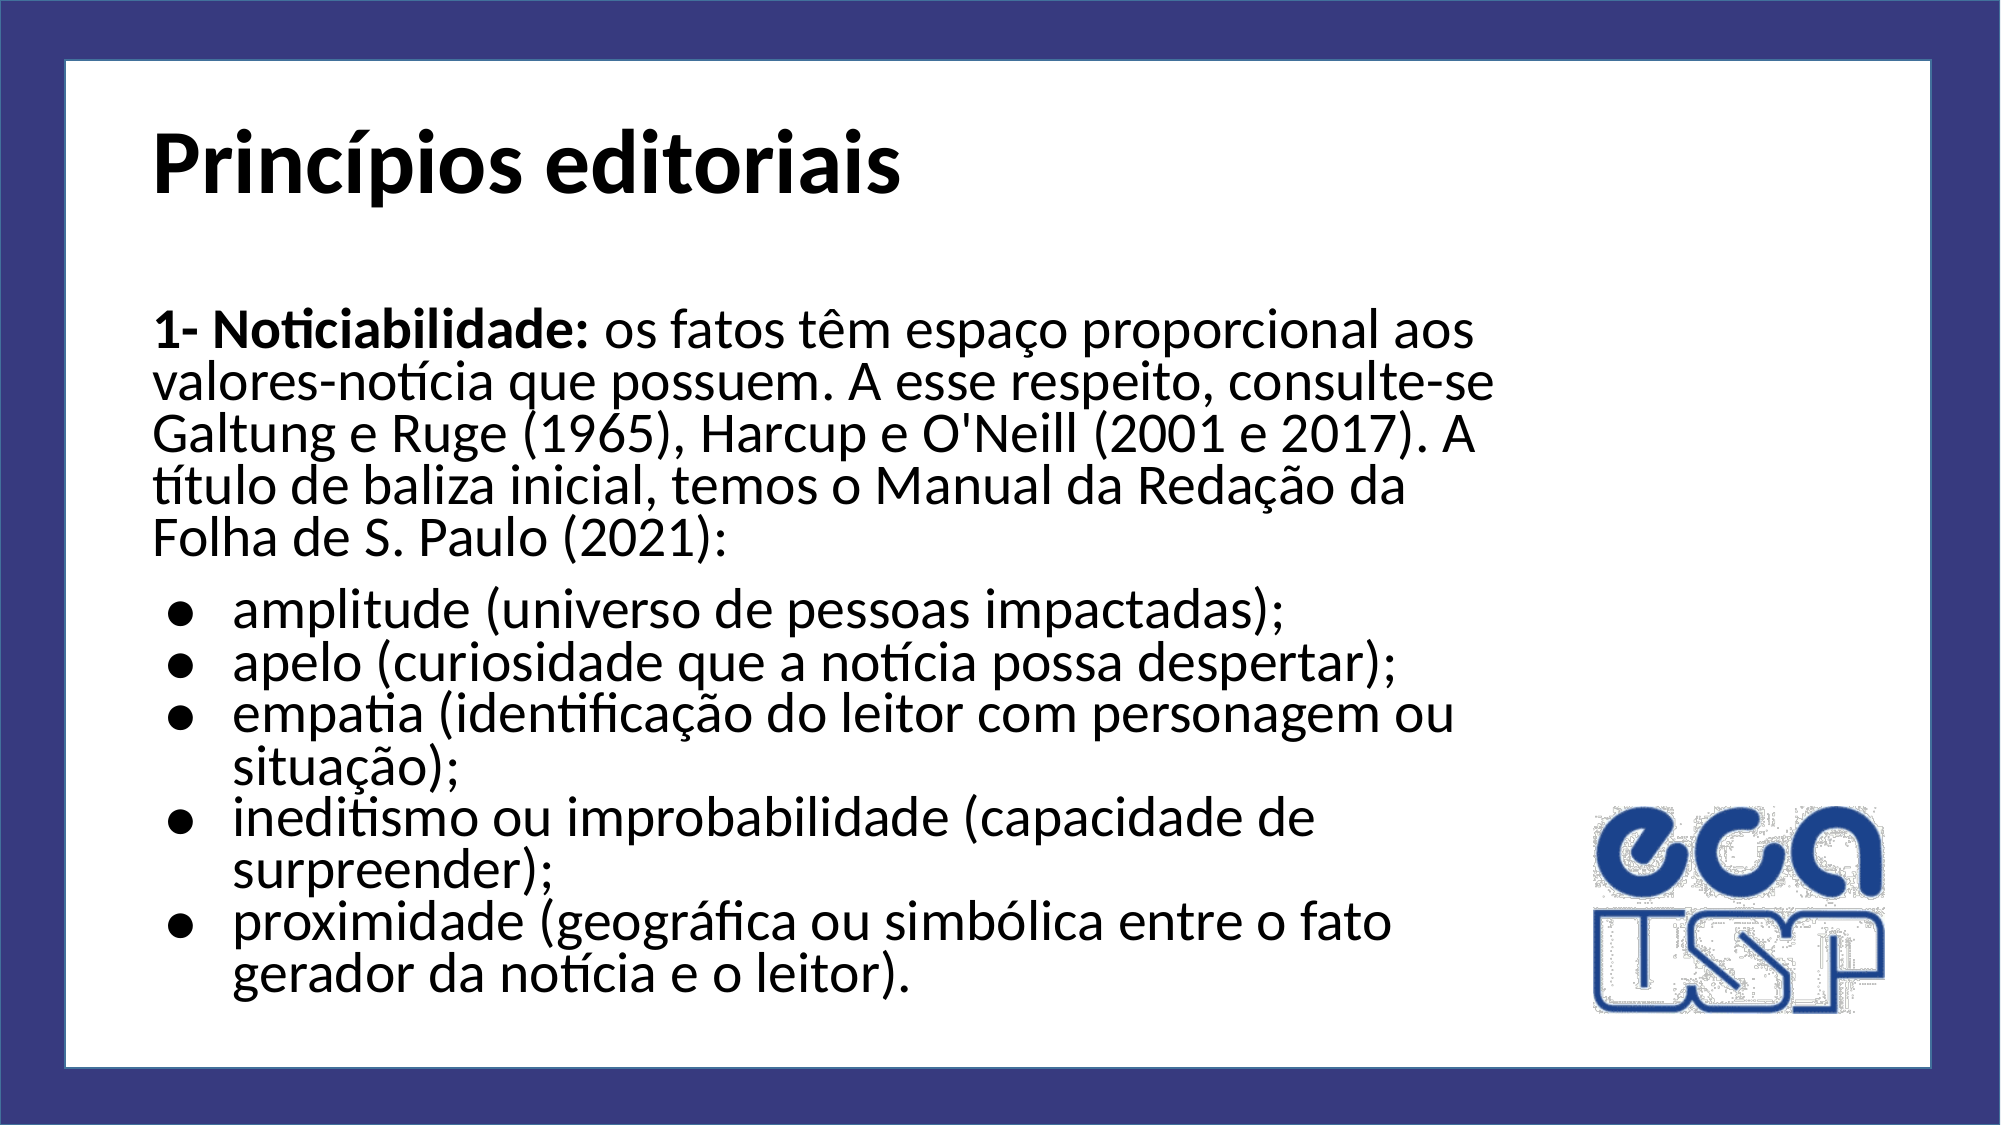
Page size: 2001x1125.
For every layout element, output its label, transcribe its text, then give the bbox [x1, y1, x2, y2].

title Princípios editoriais [137, 59, 1863, 278]
list 1- Noticiabilidade: os fatos têm espaço proporcional aos valores-notícia que possuem. A esse respeito, consulte-se Galtung e Ruge (1965), Harcup e O'Neill (2001 e 2017). A título de baliza inicial, temos o Manual da Redação da Folha de S. Paulo (2021): amplitude (universo de pessoas impactadas); apelo (curiosidade que a notícia possa despertar); empatia (identificação do leitor com personagem ou situação); ineditismo ou improbabilidade (capacidade de surpreender); proximidade (geográfica ou simbólica entre o fato gerador da notícia e o leitor). [137, 299, 1550, 1014]
picture [1593, 806, 1885, 1014]
